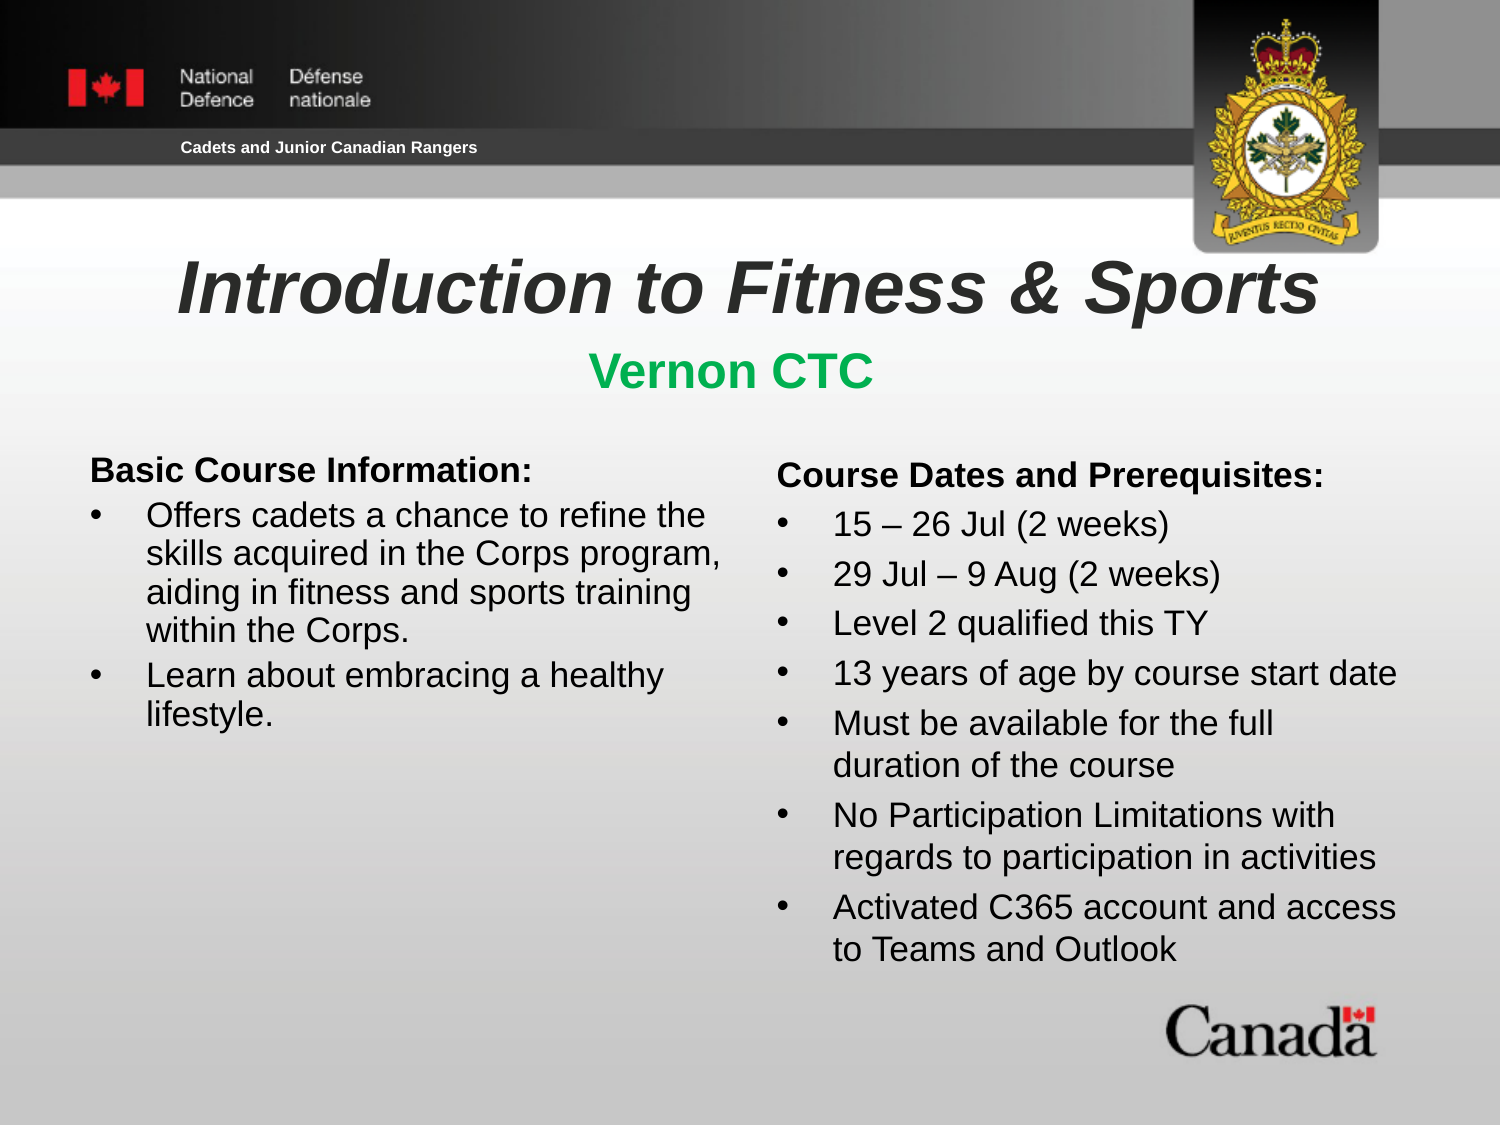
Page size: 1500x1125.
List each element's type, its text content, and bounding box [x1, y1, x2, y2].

text_box Vernon CTC [75, 337, 1388, 433]
text_box Introduction to Fitness & Sports [74, 231, 1425, 338]
text_box Course Dates and Prerequisites: 15 – 26 Jul (2 weeks) 29 Jul – 9 Aug (2 weeks) Level 2 qualified this TY 13 years of age by course start date Must be available for the full duration of the course No Participation Limitations with regards to participation in activities Activated C365 account and access to Teams and Outlook [761, 444, 1425, 1073]
picture [0, 0, 1500, 1125]
text_box Basic Course Information: Offers cadets a chance to refine the skills acquired in the Corps program, aiding in fitness and sports training within the Corps. Learn about embracing a healthy lifestyle. [75, 444, 738, 1073]
